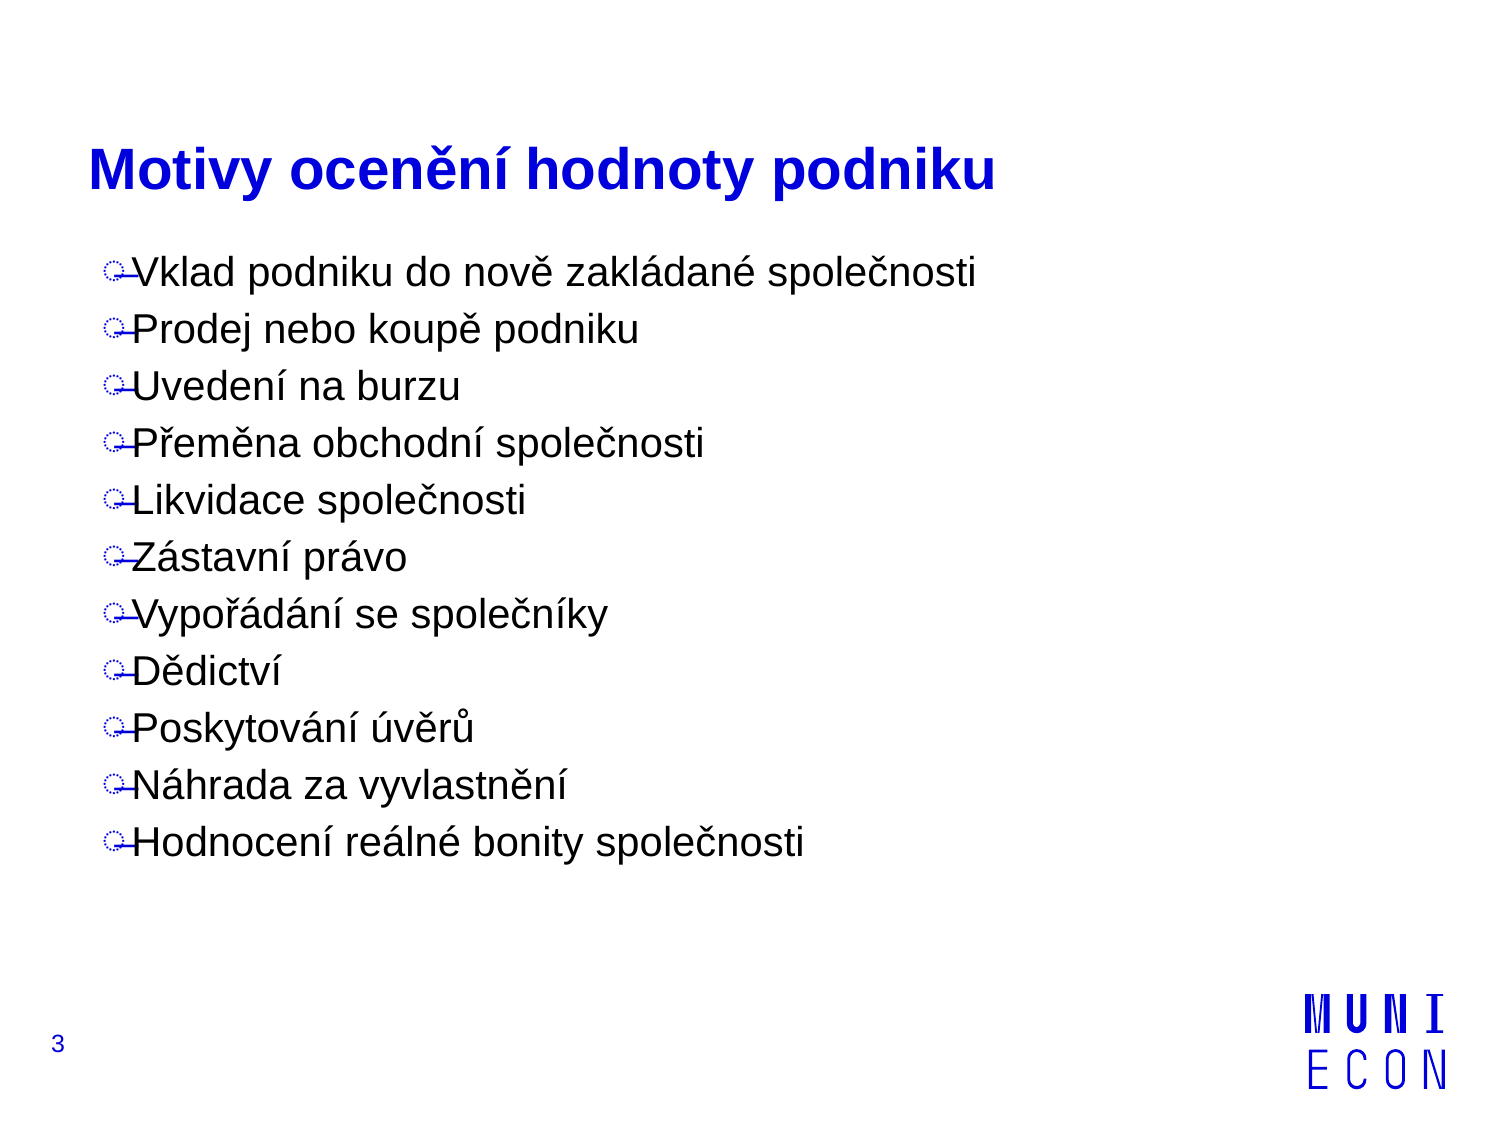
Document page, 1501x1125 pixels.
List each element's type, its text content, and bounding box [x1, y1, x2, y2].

title Motivy ocenění hodnoty podniku [88, 118, 1412, 193]
list Vklad podniku do nově zakládané společnosti Prodej nebo koupě podniku Uvedení na burzu Přeměna obchodní společnosti Likvidace společnosti Zástavní právo Vypořádání se společníky Dědictví Poskytování úvěrů Náhrada za vyvlastnění Hodnocení reálné bonity společnosti [89, 237, 1413, 977]
slide_number 3 [50, 1021, 82, 1063]
